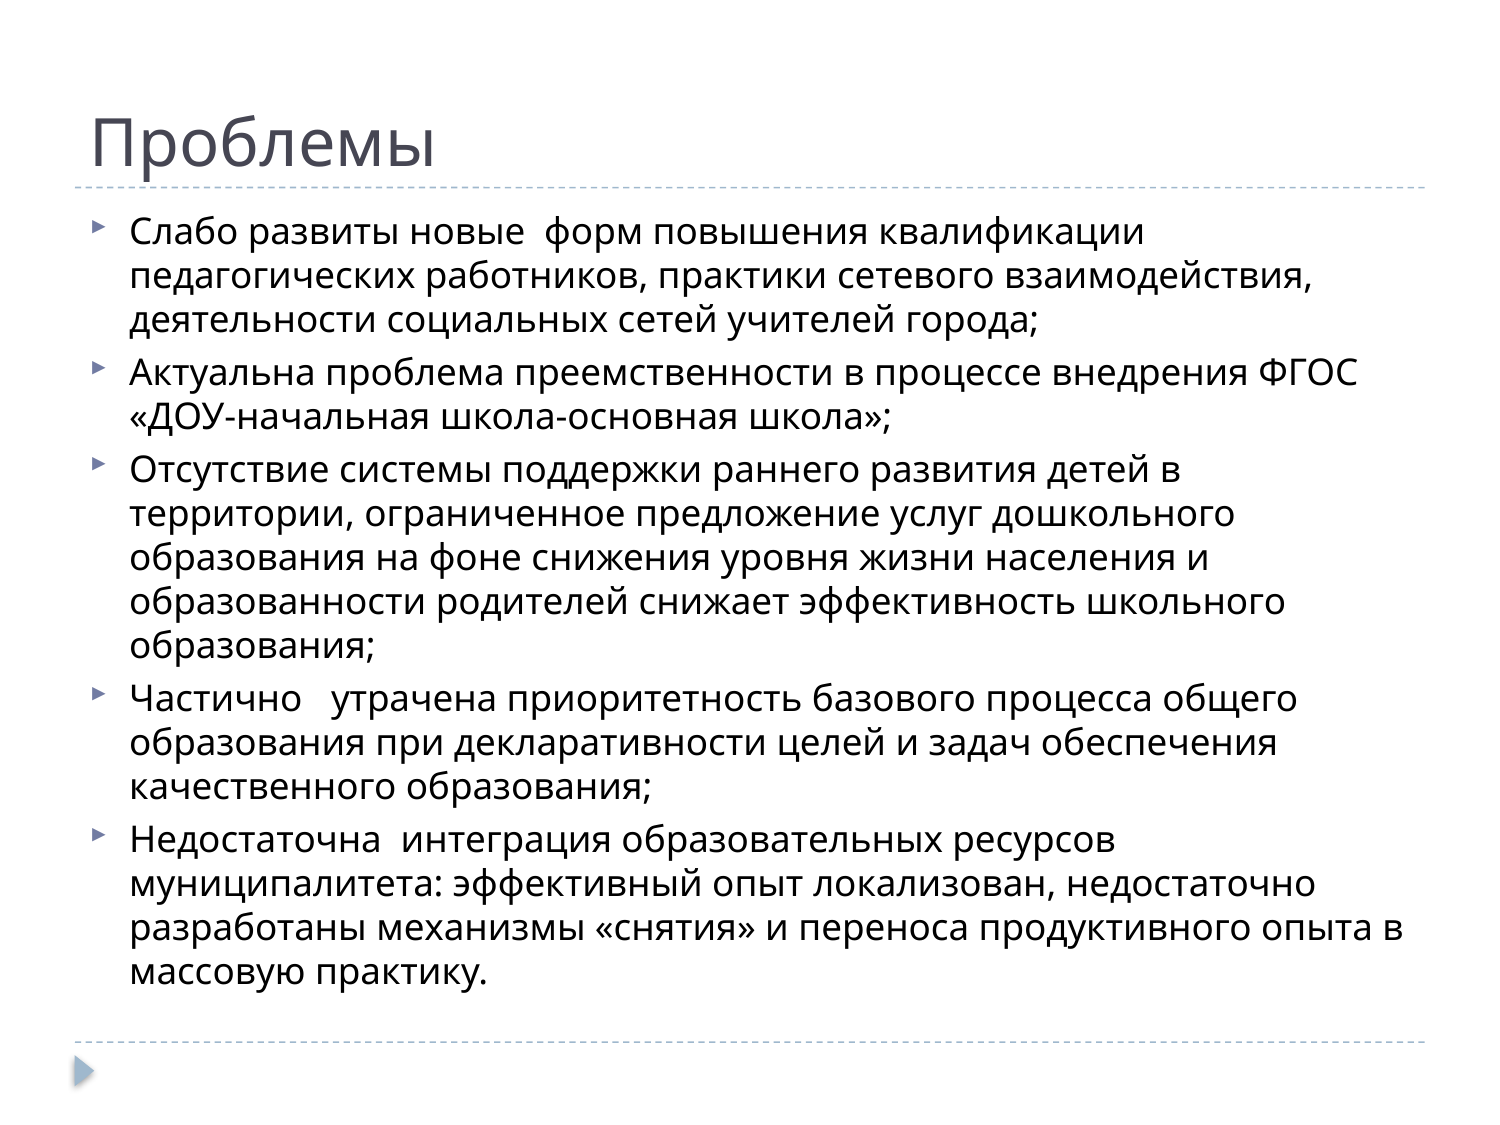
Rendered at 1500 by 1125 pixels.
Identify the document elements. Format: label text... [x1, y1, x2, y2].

title Проблемы [75, 24, 1425, 188]
list Слабо развиты новые форм повышения квалификации педагогических работников, практики сетевого взаимодействия, деятельности социальных сетей учителей города; Актуальна проблема преемственности в процессе внедрения ФГОС «ДОУ-начальная школа-основная школа»; Отсутствие системы поддержки раннего развития детей в территории, ограниченное предложение услуг дошкольного образования на фоне снижения уровня жизни населения и образованности родителей снижает эффективность школьного образования; Частично утрачена приоритетность базового процесса общего образования при декларативности целей и задач обеспечения качественного образования; Недостаточна интеграция образовательных ресурсов муниципалитета: эффективный опыт локализован, недостаточно разработаны механизмы «снятия» и переноса продуктивного опыта в массовую практику. [75, 200, 1425, 1010]
